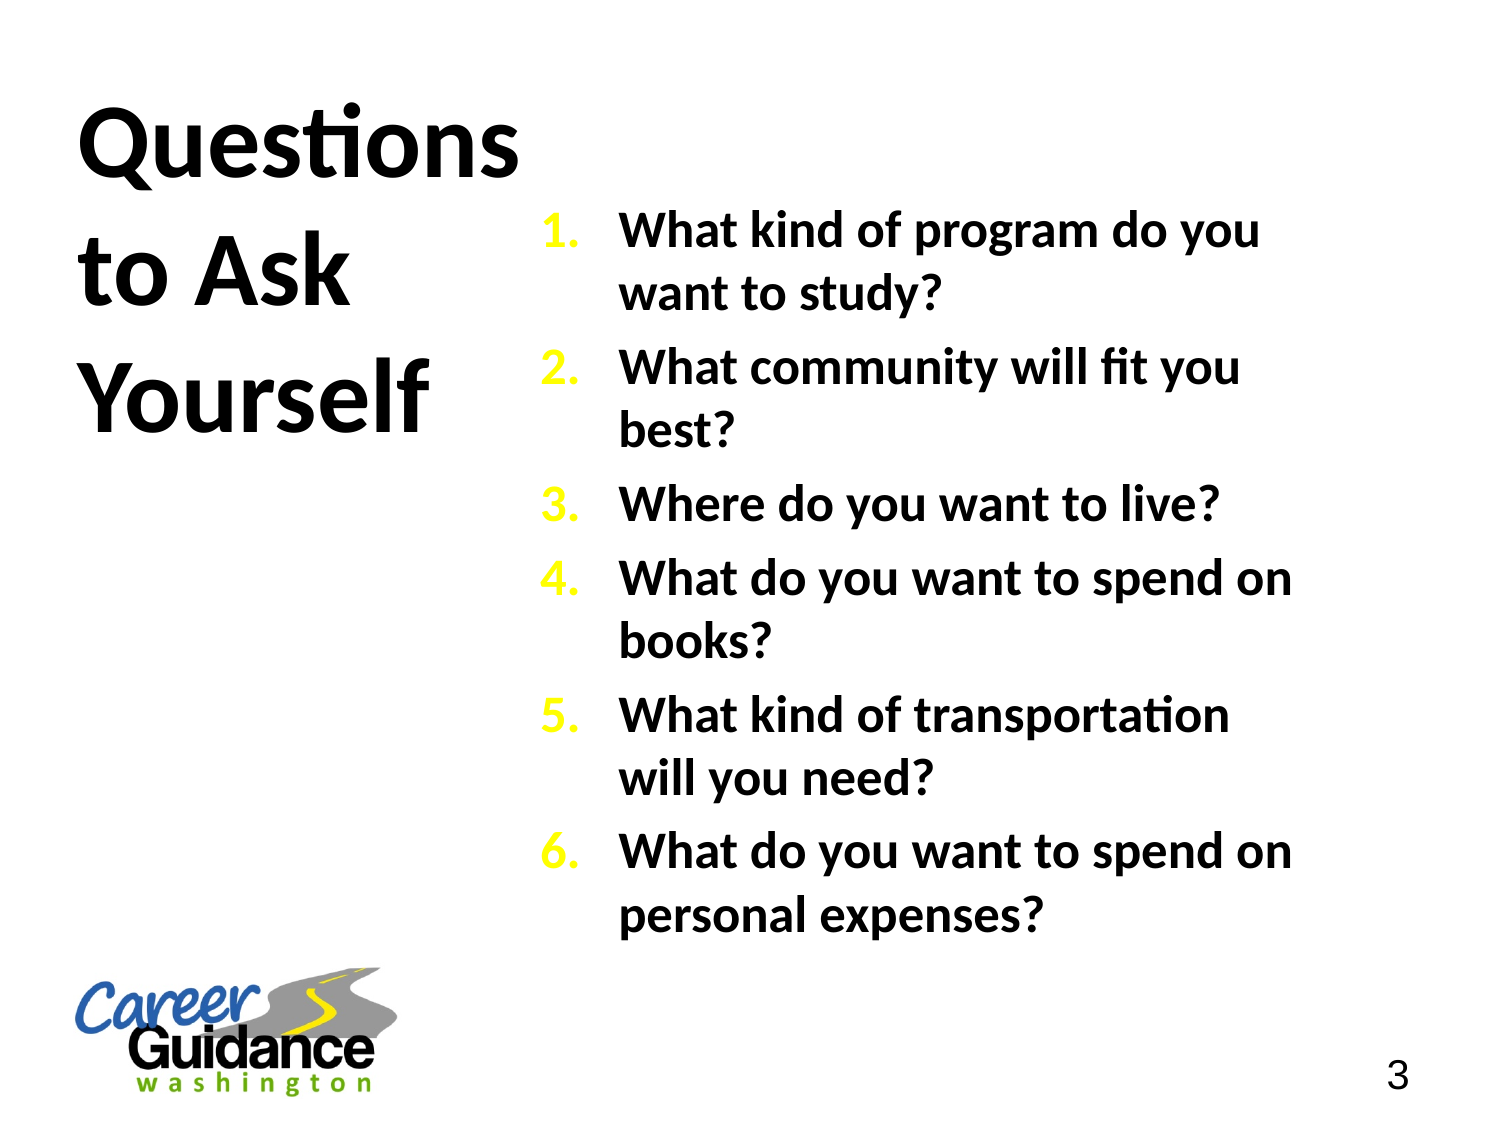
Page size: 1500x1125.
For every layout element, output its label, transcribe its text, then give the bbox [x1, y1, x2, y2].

title Questions to Ask Yourself [62, 62, 625, 462]
list What kind of program do you want to study? What community will fit you best? Where do you want to live? What do you want to spend on books? What kind of transportation will you need? What do you want to spend on personal expenses? [525, 187, 1325, 963]
picture [62, 962, 413, 1099]
slide_number 3 [1074, 1042, 1425, 1103]
